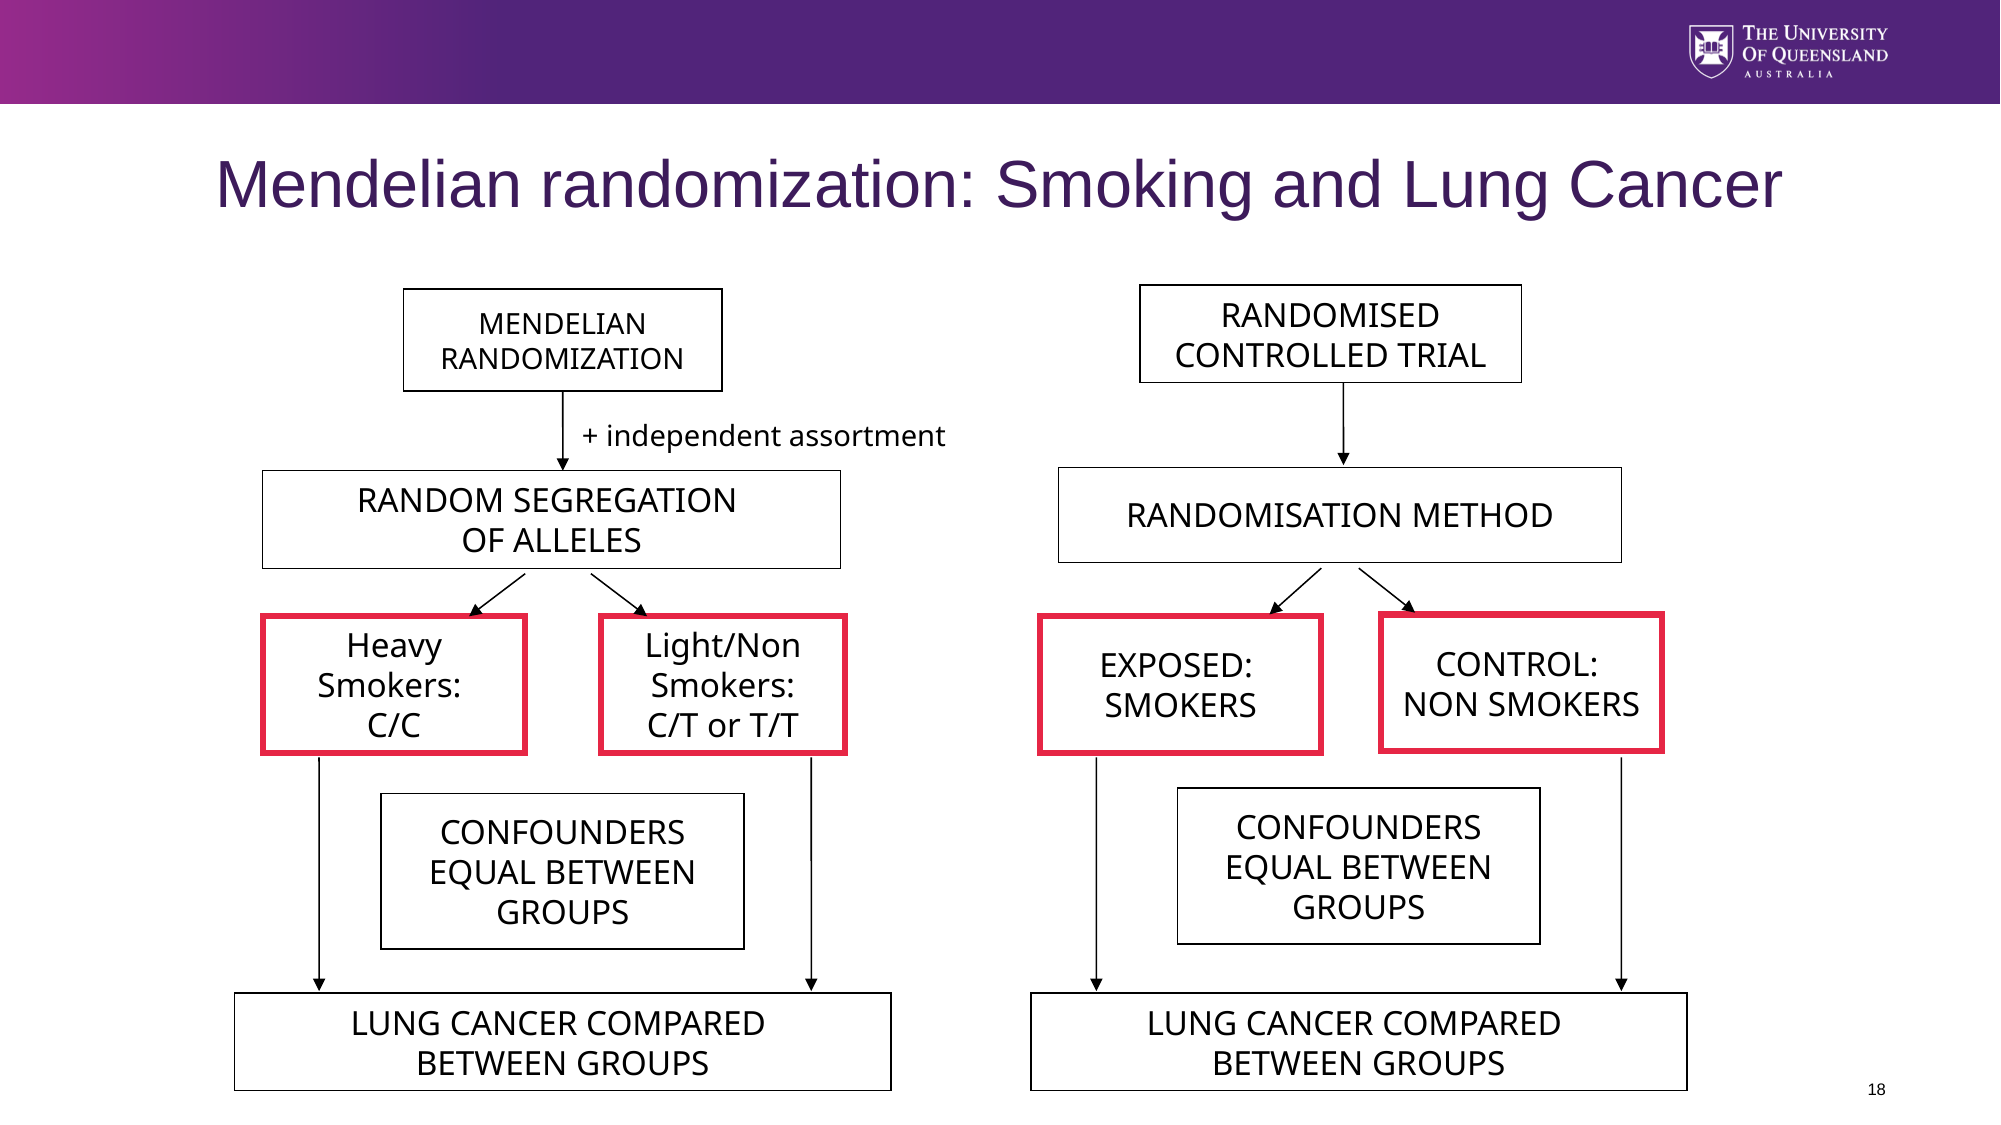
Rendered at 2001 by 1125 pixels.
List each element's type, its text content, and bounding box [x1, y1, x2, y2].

text_box [805, 757, 818, 992]
text_box + independent assortment [567, 409, 1031, 460]
text_box [590, 573, 648, 617]
text_box [312, 757, 326, 992]
title Mendelian randomization: Smoking and Lung Cancer [90, 117, 1910, 253]
text_box Light/Non Smokers: C/T or T/T [601, 616, 845, 753]
text_box Heavy Smokers: C/C [262, 616, 526, 753]
text_box [1090, 757, 1103, 992]
text_box RANDOMISED CONTROLLED TRIAL [1139, 285, 1522, 383]
text_box [1337, 382, 1350, 466]
text_box [556, 390, 569, 471]
text_box MENDELIAN RANDOMIZATION [403, 289, 723, 391]
text_box EXPOSED: SMOKERS [1040, 616, 1322, 753]
text_box RANDOMISATION METHOD [1058, 467, 1622, 563]
picture [1689, 25, 1888, 79]
text_box [1269, 568, 1322, 615]
text_box CONFOUNDERS EQUAL BETWEEN GROUPS [381, 793, 745, 950]
text_box [469, 573, 526, 617]
text_box [1615, 757, 1628, 992]
slide_number 18 [1838, 1069, 1886, 1109]
text_box CONTROL: NON SMOKERS [1381, 614, 1663, 751]
text_box CONFOUNDERS EQUAL BETWEEN GROUPS [1177, 788, 1541, 944]
text_box RANDOM SEGREGATION OF ALLELES [262, 470, 841, 569]
text_box LUNG CANCER COMPARED BETWEEN GROUPS [1030, 993, 1687, 1091]
text_box [1358, 568, 1416, 613]
text_box LUNG CANCER COMPARED BETWEEN GROUPS [234, 993, 891, 1091]
